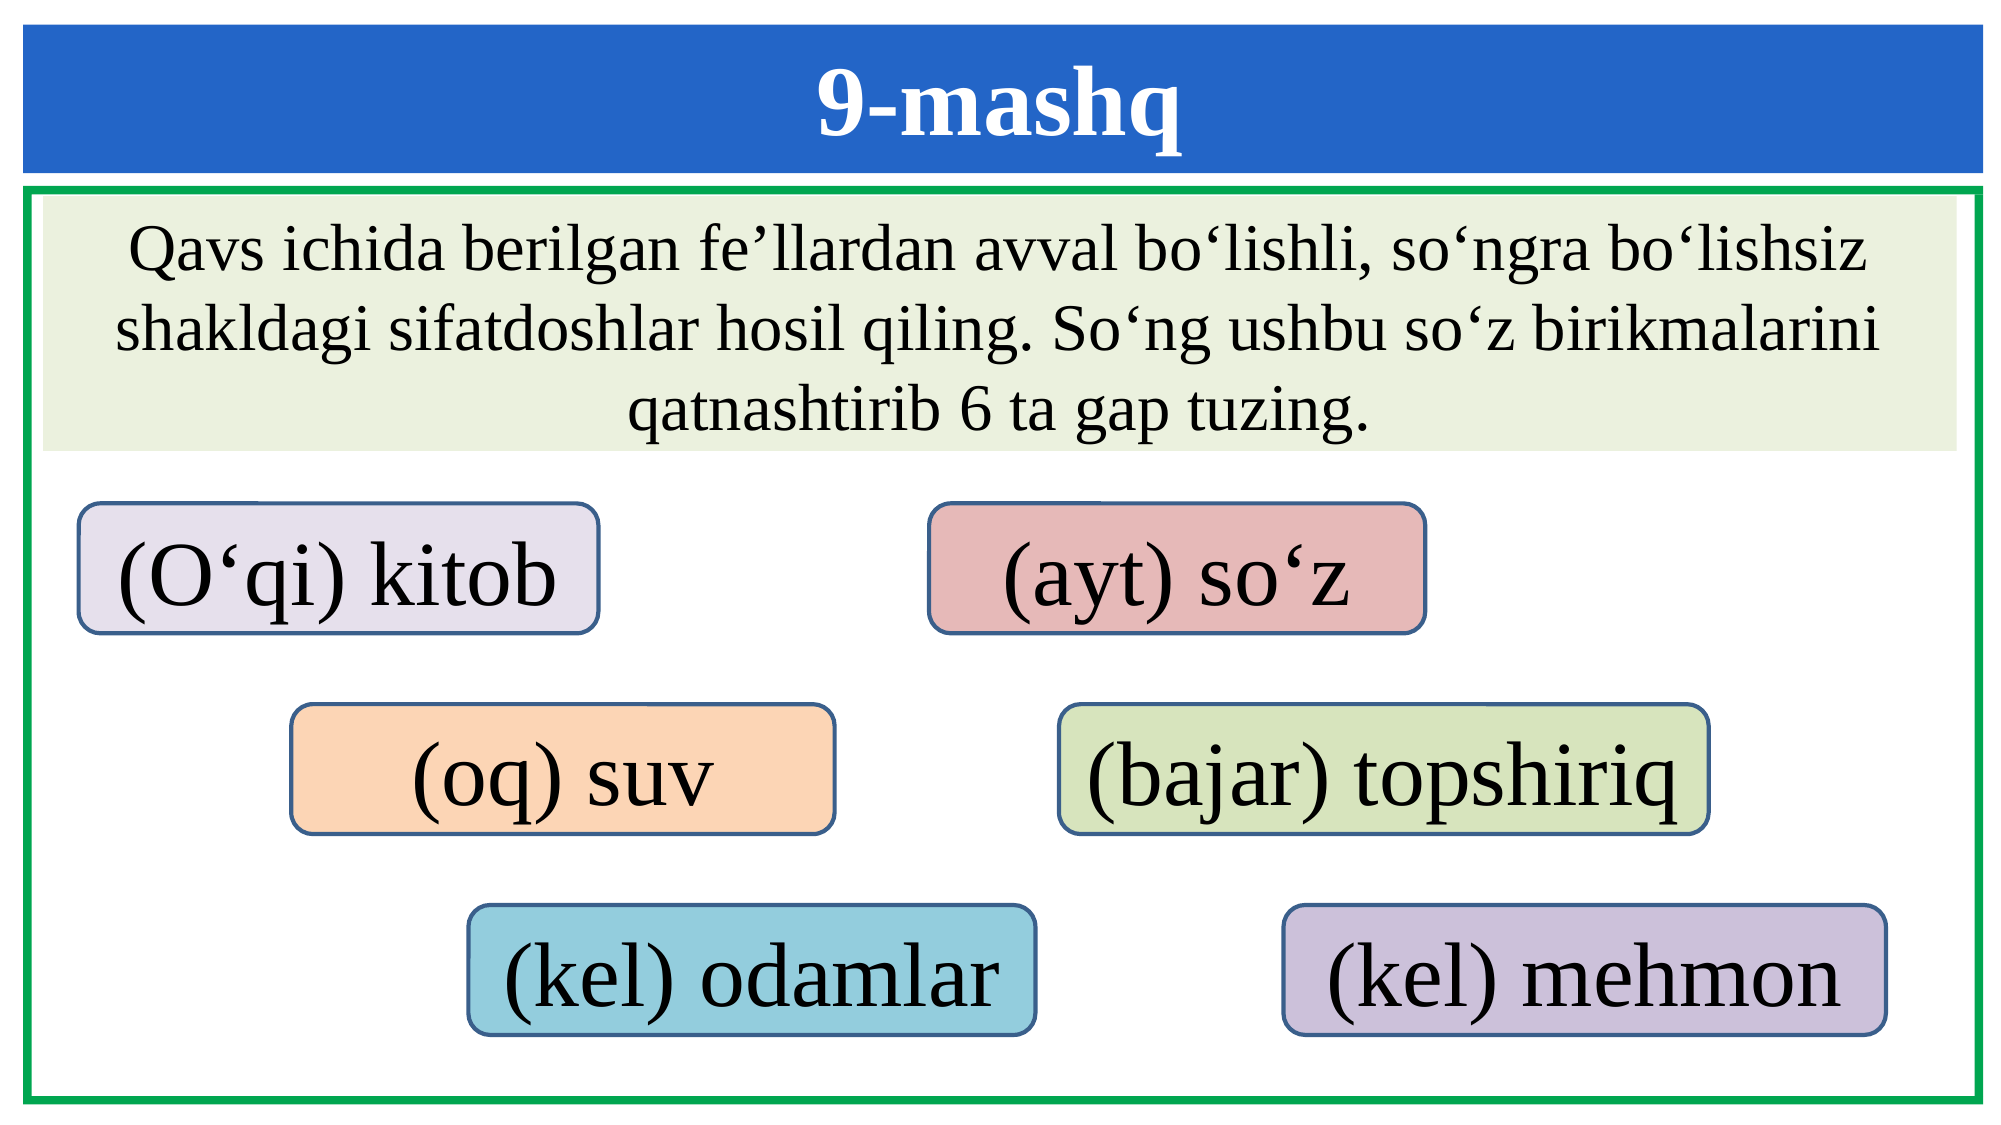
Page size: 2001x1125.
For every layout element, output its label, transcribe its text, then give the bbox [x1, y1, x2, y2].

text_box (O‘qi) kitob [76, 501, 601, 636]
text_box (kel) odamlar [466, 902, 1038, 1038]
title 9-mashq [41, 33, 1959, 158]
text_box (ayt) so‘z [926, 501, 1428, 636]
text_box (bajar) topshiriq [1056, 702, 1711, 837]
text_box Qavs ichida berilgan fe’llardan avval bo‘lishli, so‘ngra bo‘lishsiz shakldagi sifatdoshlar hosil qiling. So‘ng ushbu so‘z birikmalarini qatnashtirib 6 ta gap tuzing. [43, 196, 1957, 451]
text_box (kel) mehmon [1281, 902, 1889, 1038]
text_box (oq) suv [289, 702, 837, 837]
